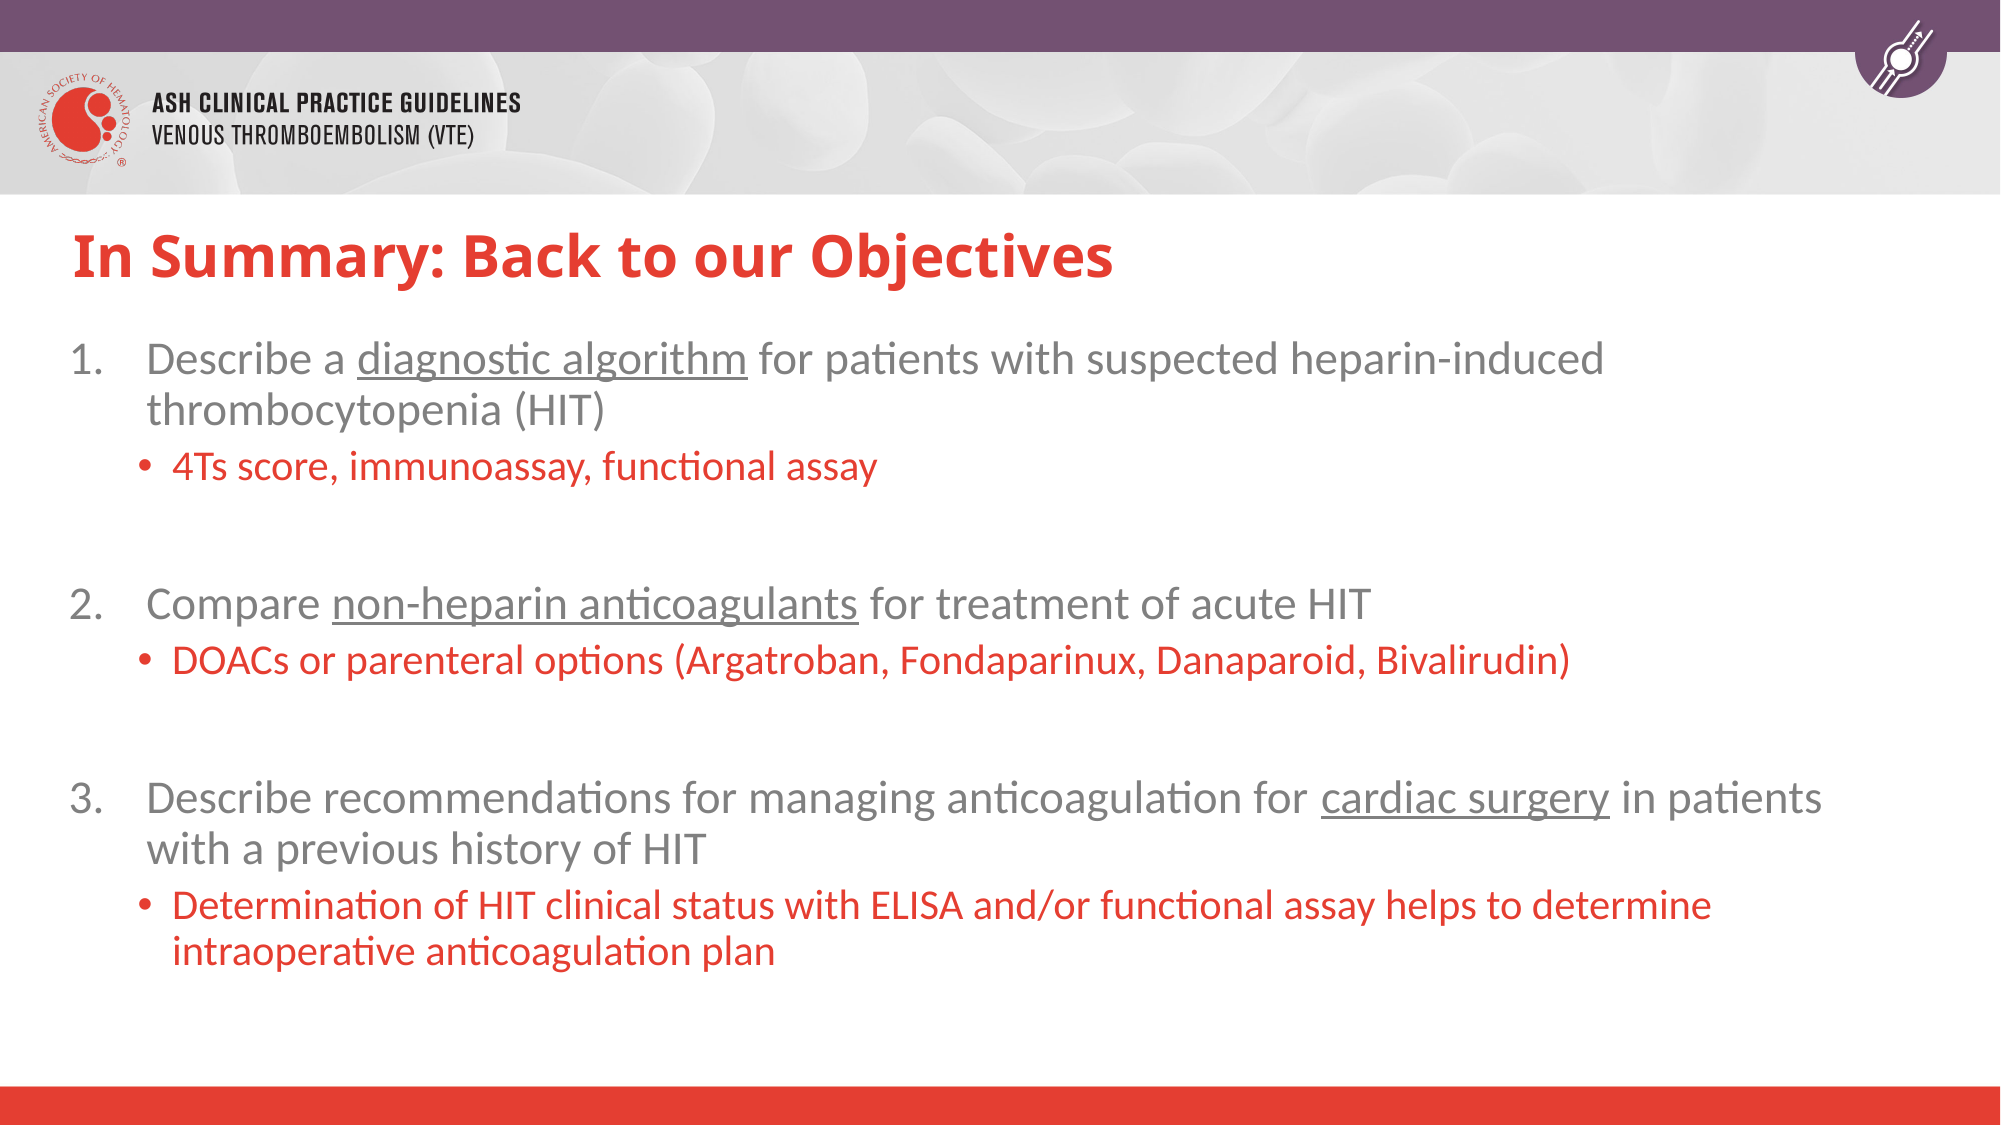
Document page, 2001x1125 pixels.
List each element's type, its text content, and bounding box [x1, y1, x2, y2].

title In Summary: Back to our Objectives [59, 219, 1860, 337]
picture [0, 0, 2001, 1125]
list Describe a diagnostic algorithm for patients with suspected heparin-induced thrombocytopenia (HIT) 4Ts score, immunoassay, functional assay Compare non-heparin anticoagulants for treatment of acute HIT DOACs or parenteral options (Argatroban, Fondaparinux, Danaparoid, Bivalirudin) Describe recommendations for managing anticoagulation for cardiac surgery in patients with a previous history of HIT Determination of HIT clinical status with ELISA and/or functional assay helps to determine intraoperative anticoagulation plan [68, 333, 1869, 983]
